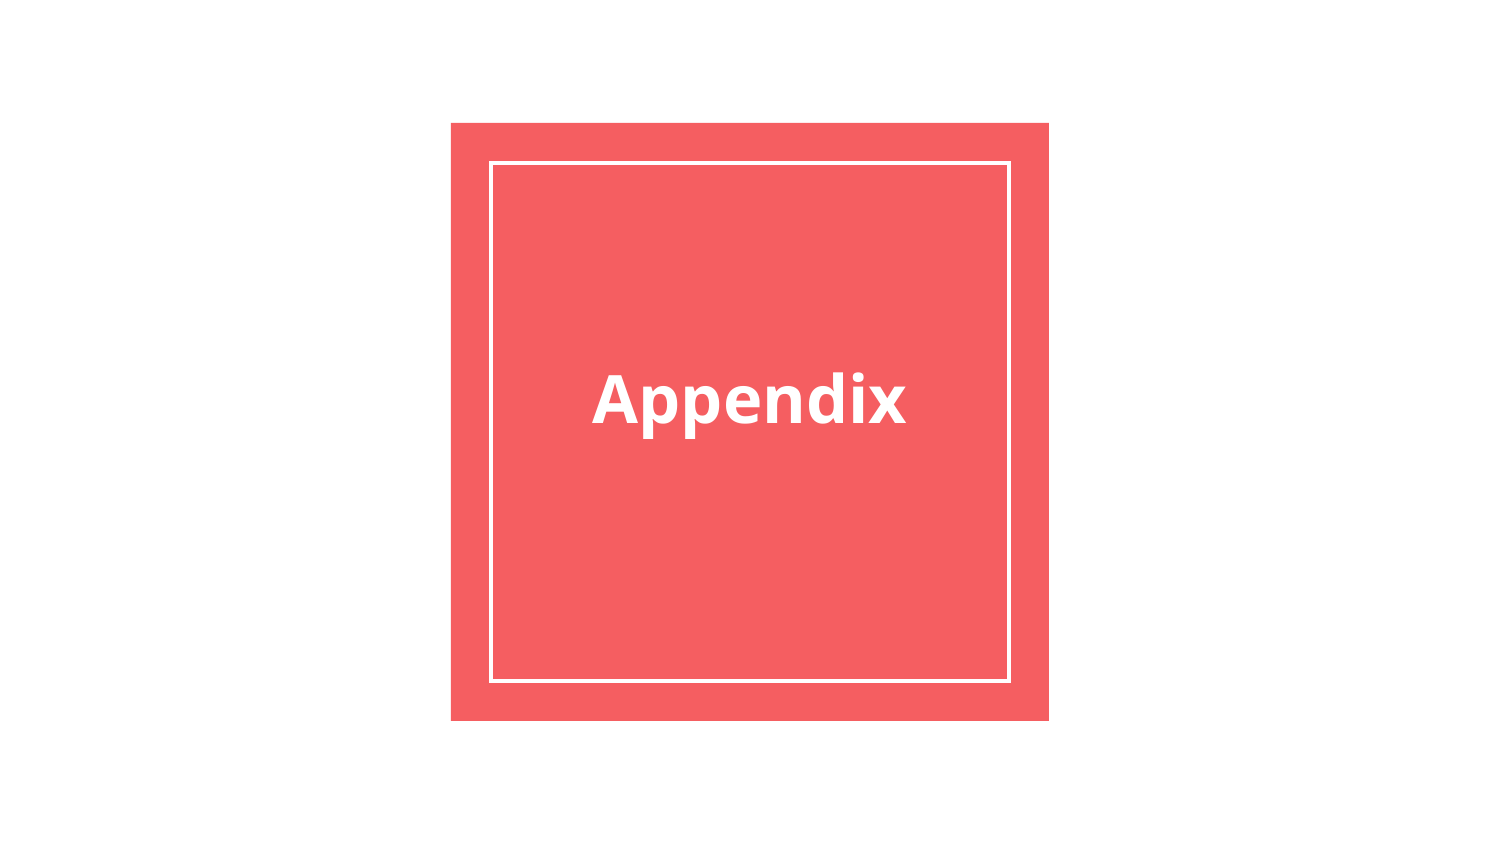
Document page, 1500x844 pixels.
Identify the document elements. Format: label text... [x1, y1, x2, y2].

title Appendix [507, 266, 993, 527]
